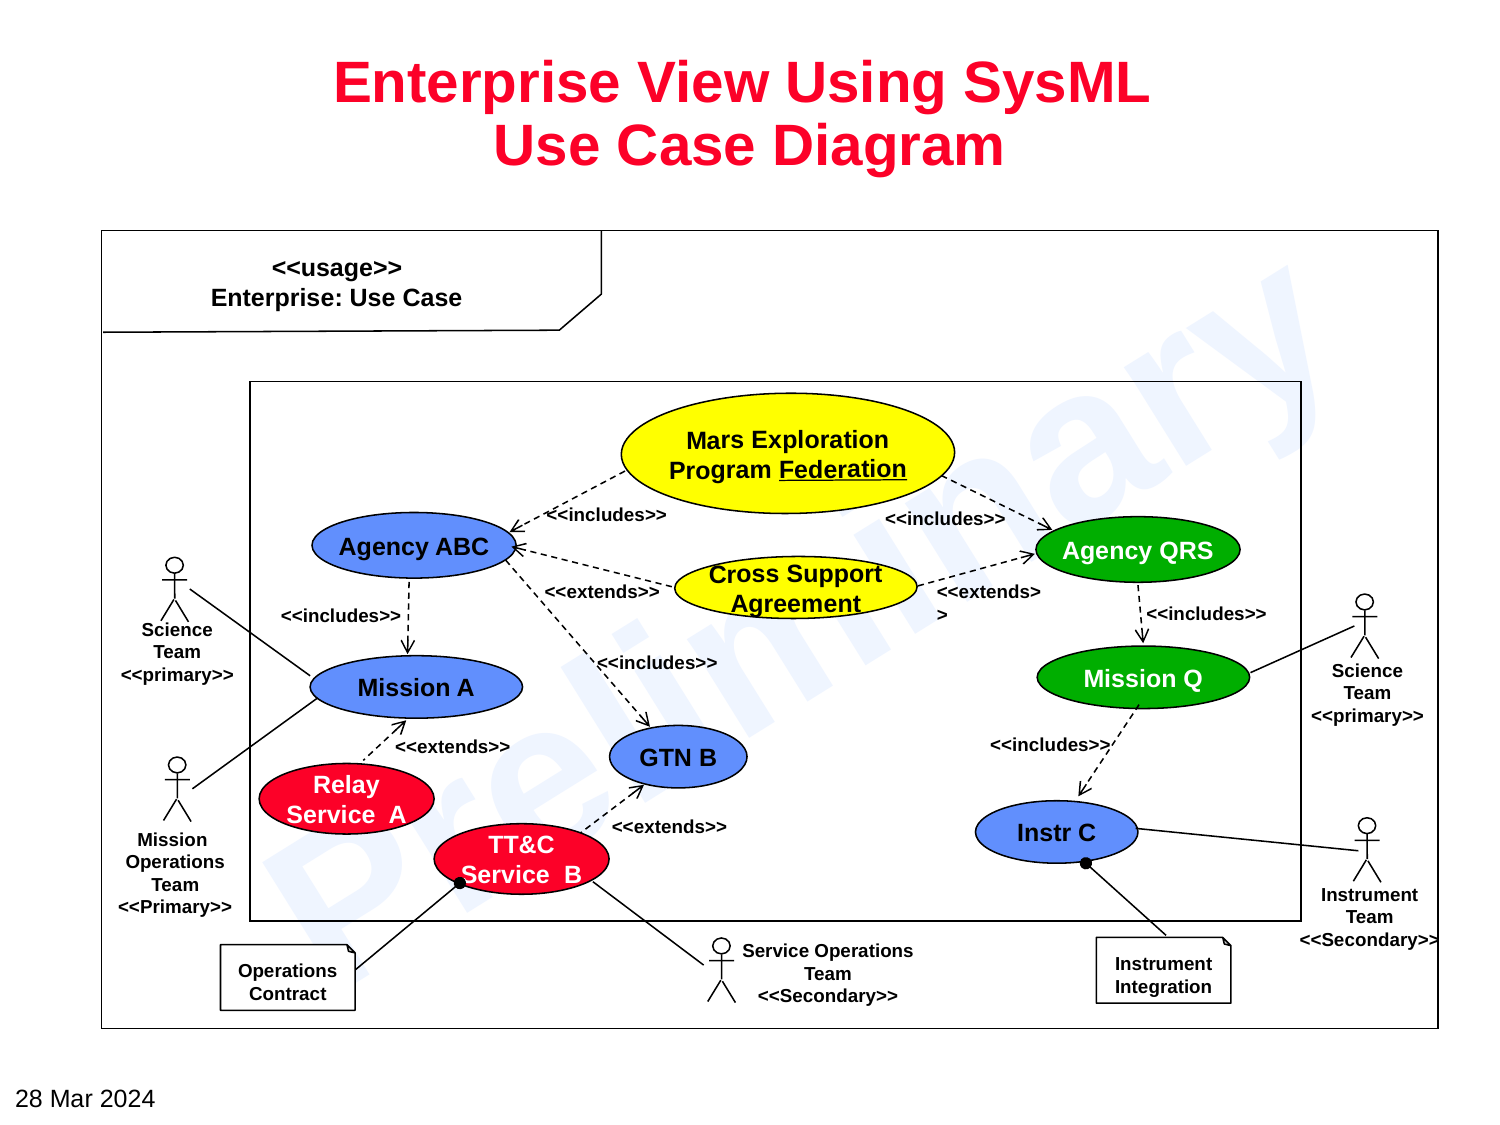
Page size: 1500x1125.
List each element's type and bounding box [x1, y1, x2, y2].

slide_number [0, 1074, 313, 1125]
title [75, 45, 1425, 233]
text_box [101, 230, 1455, 1051]
